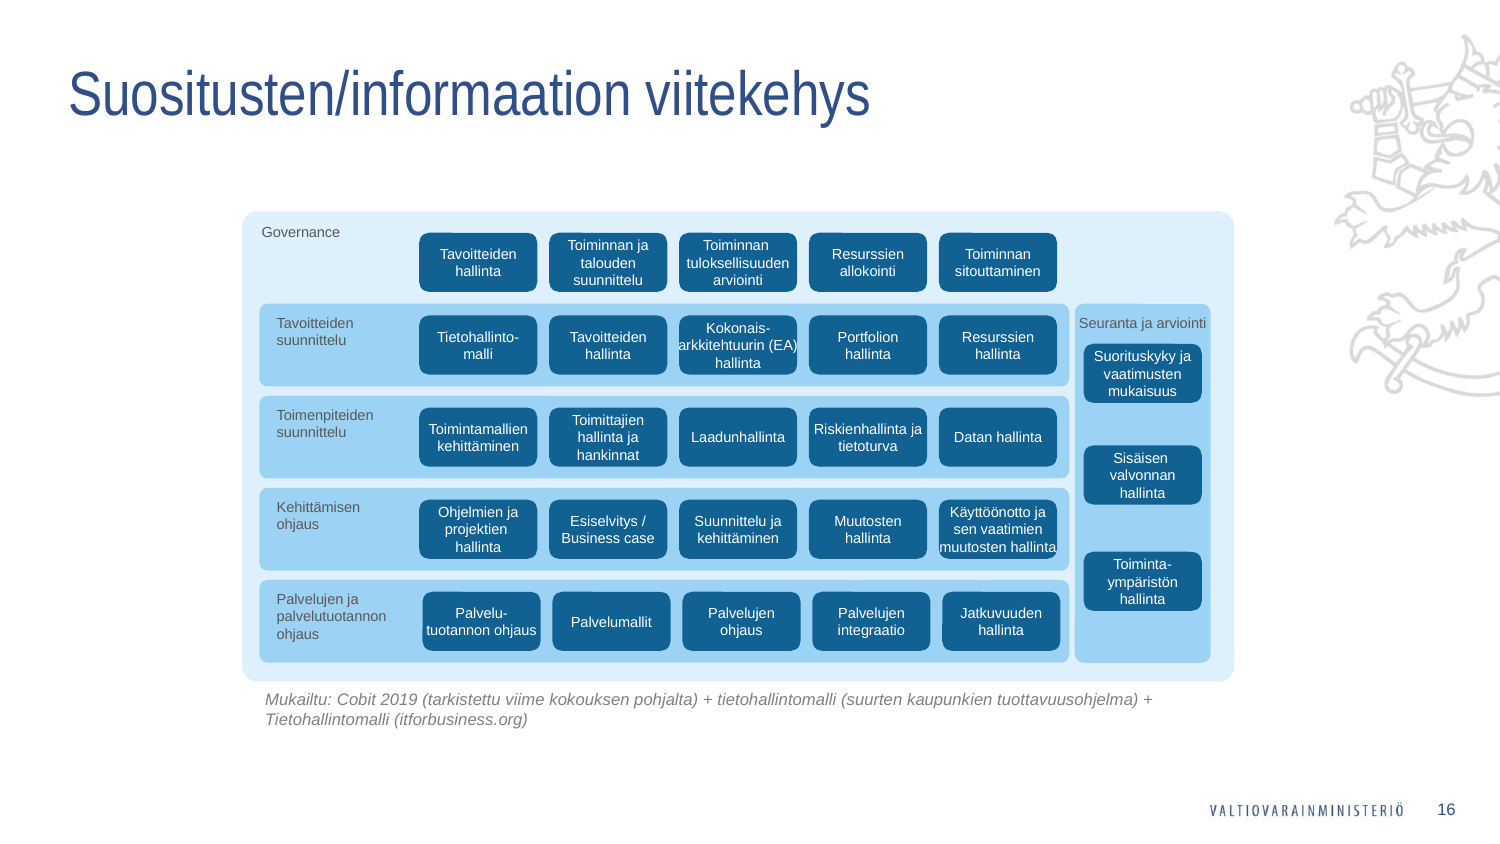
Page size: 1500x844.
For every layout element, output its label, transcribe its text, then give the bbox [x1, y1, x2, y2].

text_box Tavoitteiden hallinta [417, 230, 540, 294]
title Suositusten/informaation viitekehys [53, 17, 1442, 164]
text_box Toiminnan sitouttaminen [936, 230, 1060, 294]
text_box Toiminta- ympäristön hallinta [1081, 549, 1204, 613]
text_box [259, 303, 1070, 387]
slide_number 16 [1392, 791, 1471, 827]
text_box Mukailtu: Cobit 2019 (tarkistettu viime kokouksen pohjalta) + tietohallintomalli (suurten kaupunkien tuottavuusohjelma) + Tietohallintomalli (itforbusiness.org) [250, 681, 1235, 737]
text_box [259, 487, 1070, 571]
picture [1274, 0, 1500, 434]
picture [1175, 798, 1392, 820]
text_box Suorituskyky ja vaatimusten mukaisuus [1081, 341, 1204, 405]
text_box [259, 579, 1070, 663]
text_box Sisäisen valvonnan hallinta [1081, 443, 1204, 507]
text_box Toiminnan ja talouden suunnittelu [546, 230, 670, 294]
text_box Governance [239, 209, 1237, 682]
text_box Toiminnan tuloksellisuuden arviointi [676, 230, 800, 294]
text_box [259, 395, 1070, 479]
text_box Seuranta ja arviointi [1072, 301, 1213, 665]
text_box Resurssien allokointi [806, 230, 930, 294]
